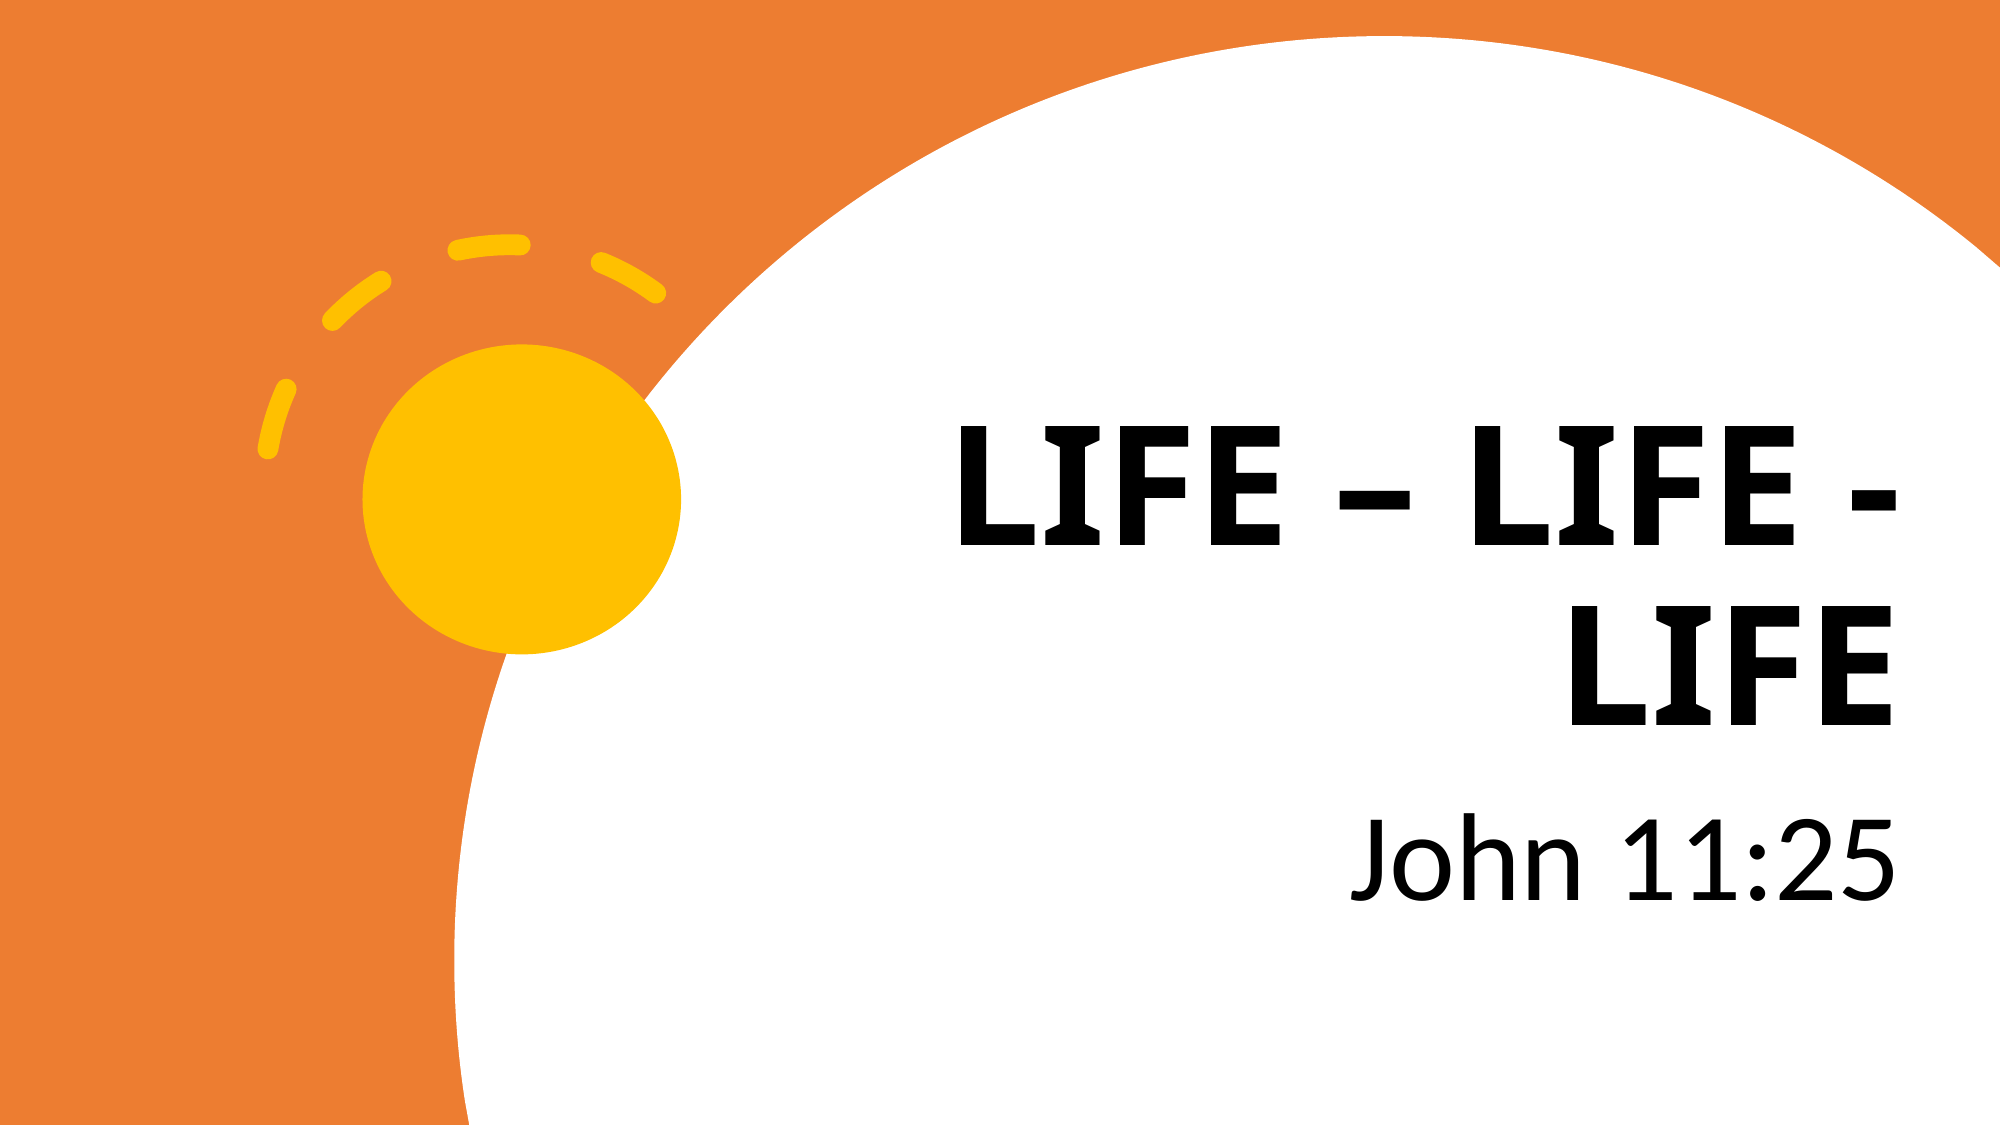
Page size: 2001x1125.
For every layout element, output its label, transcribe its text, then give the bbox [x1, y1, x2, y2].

text_box [267, 244, 676, 490]
text_box [453, 35, 2000, 1125]
subtitle John 11:25 [662, 784, 1917, 1003]
title LIFE – LIFE - LIFE [662, 318, 1917, 770]
text_box [361, 373, 662, 656]
text_box [0, 0, 2000, 1125]
